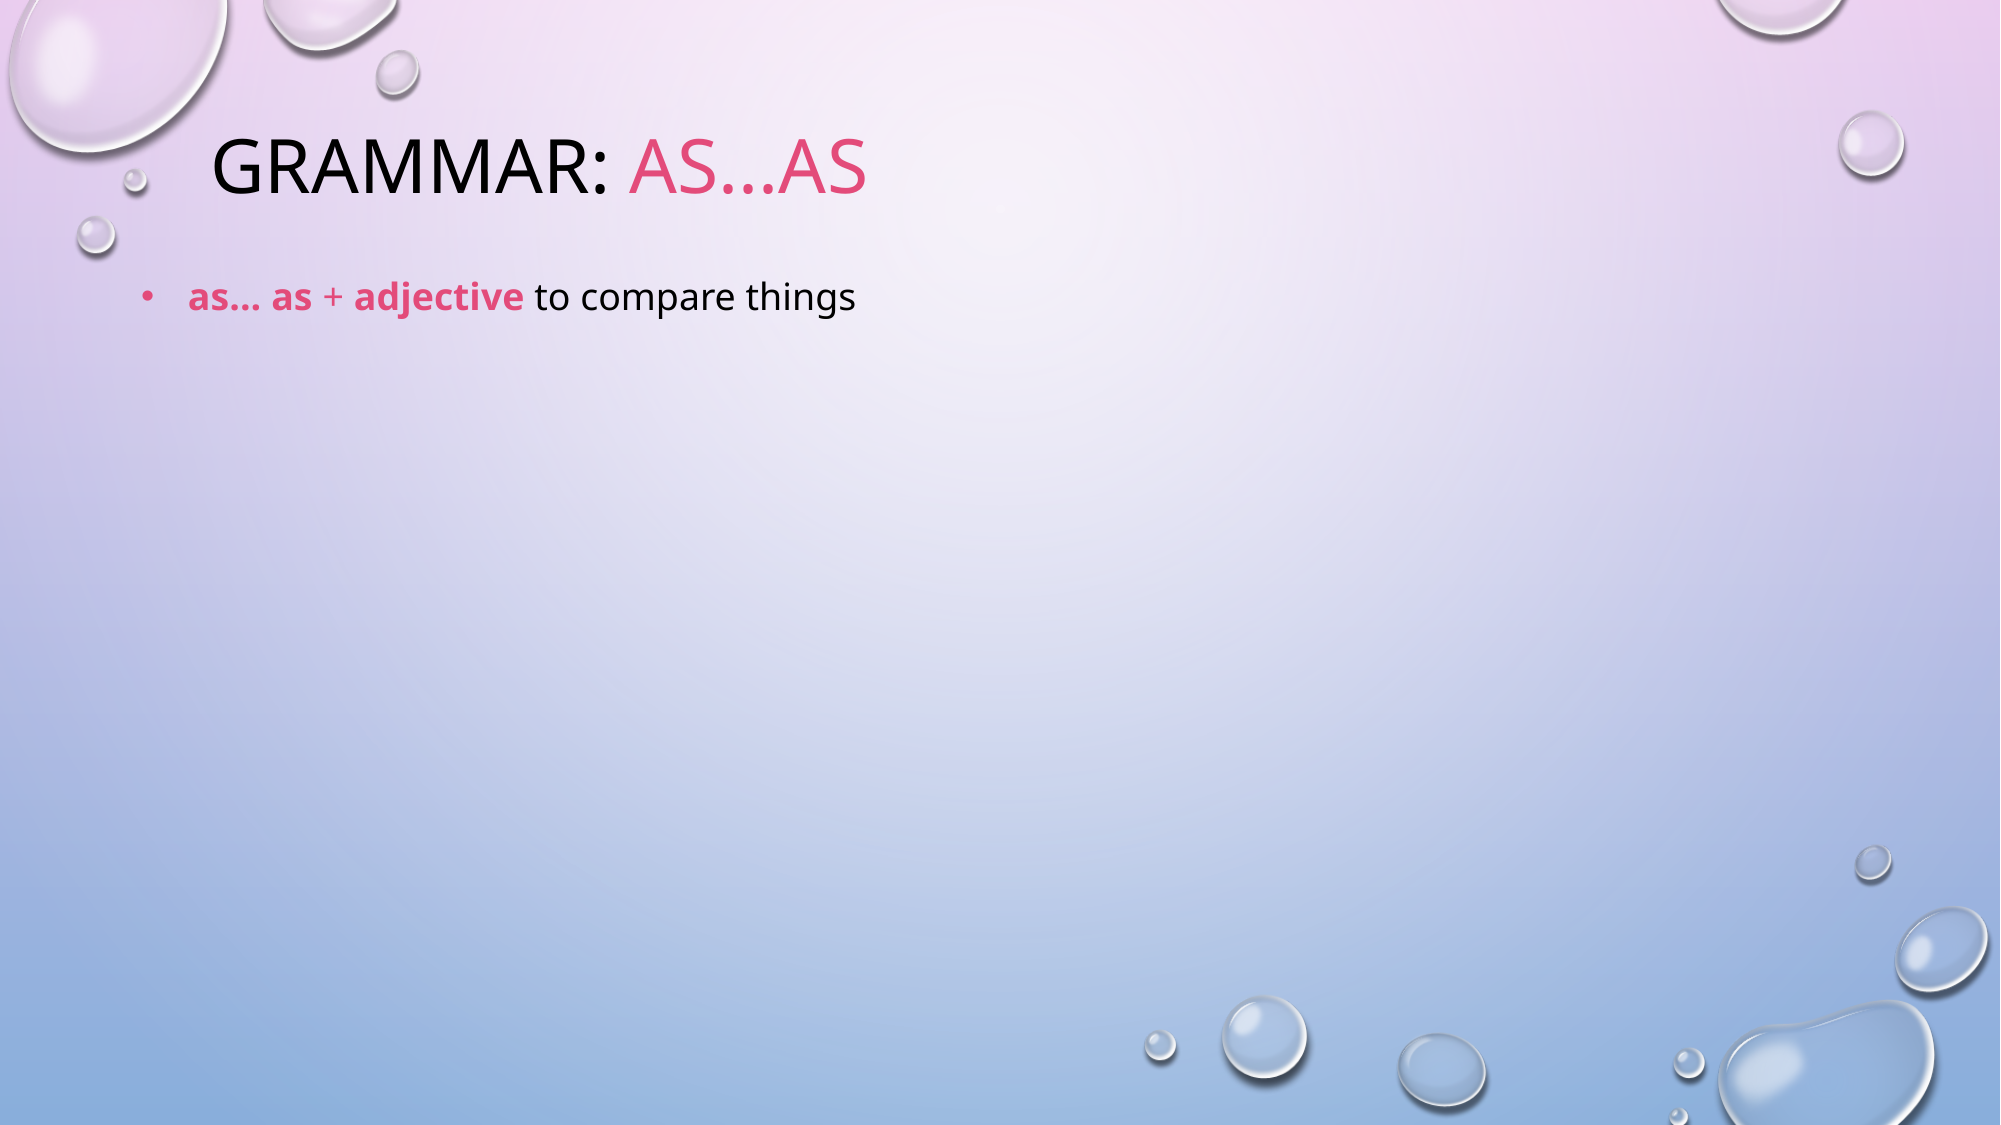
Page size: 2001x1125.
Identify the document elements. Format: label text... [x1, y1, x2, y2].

picture [0, 0, 2000, 1125]
title GRAMMAR: AS...AS [195, 121, 1900, 233]
text_box as... as + adjective to compare things [126, 265, 872, 326]
